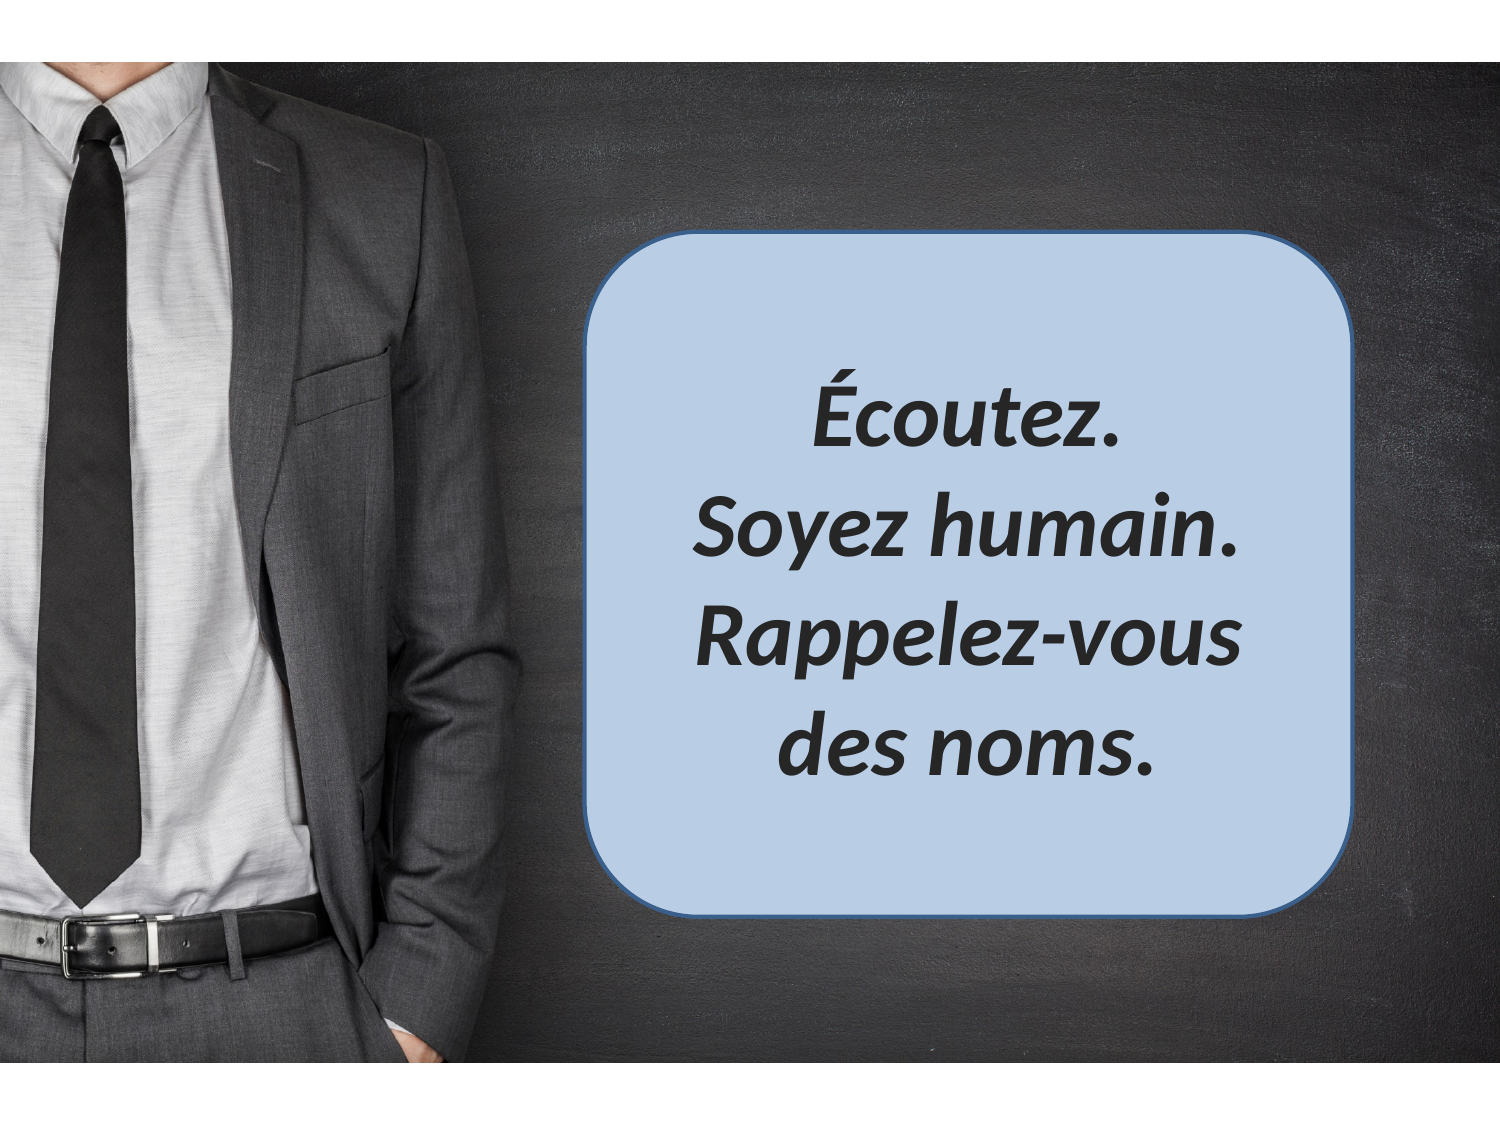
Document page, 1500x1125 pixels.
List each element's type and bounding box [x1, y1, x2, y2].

picture [0, 62, 1500, 1063]
